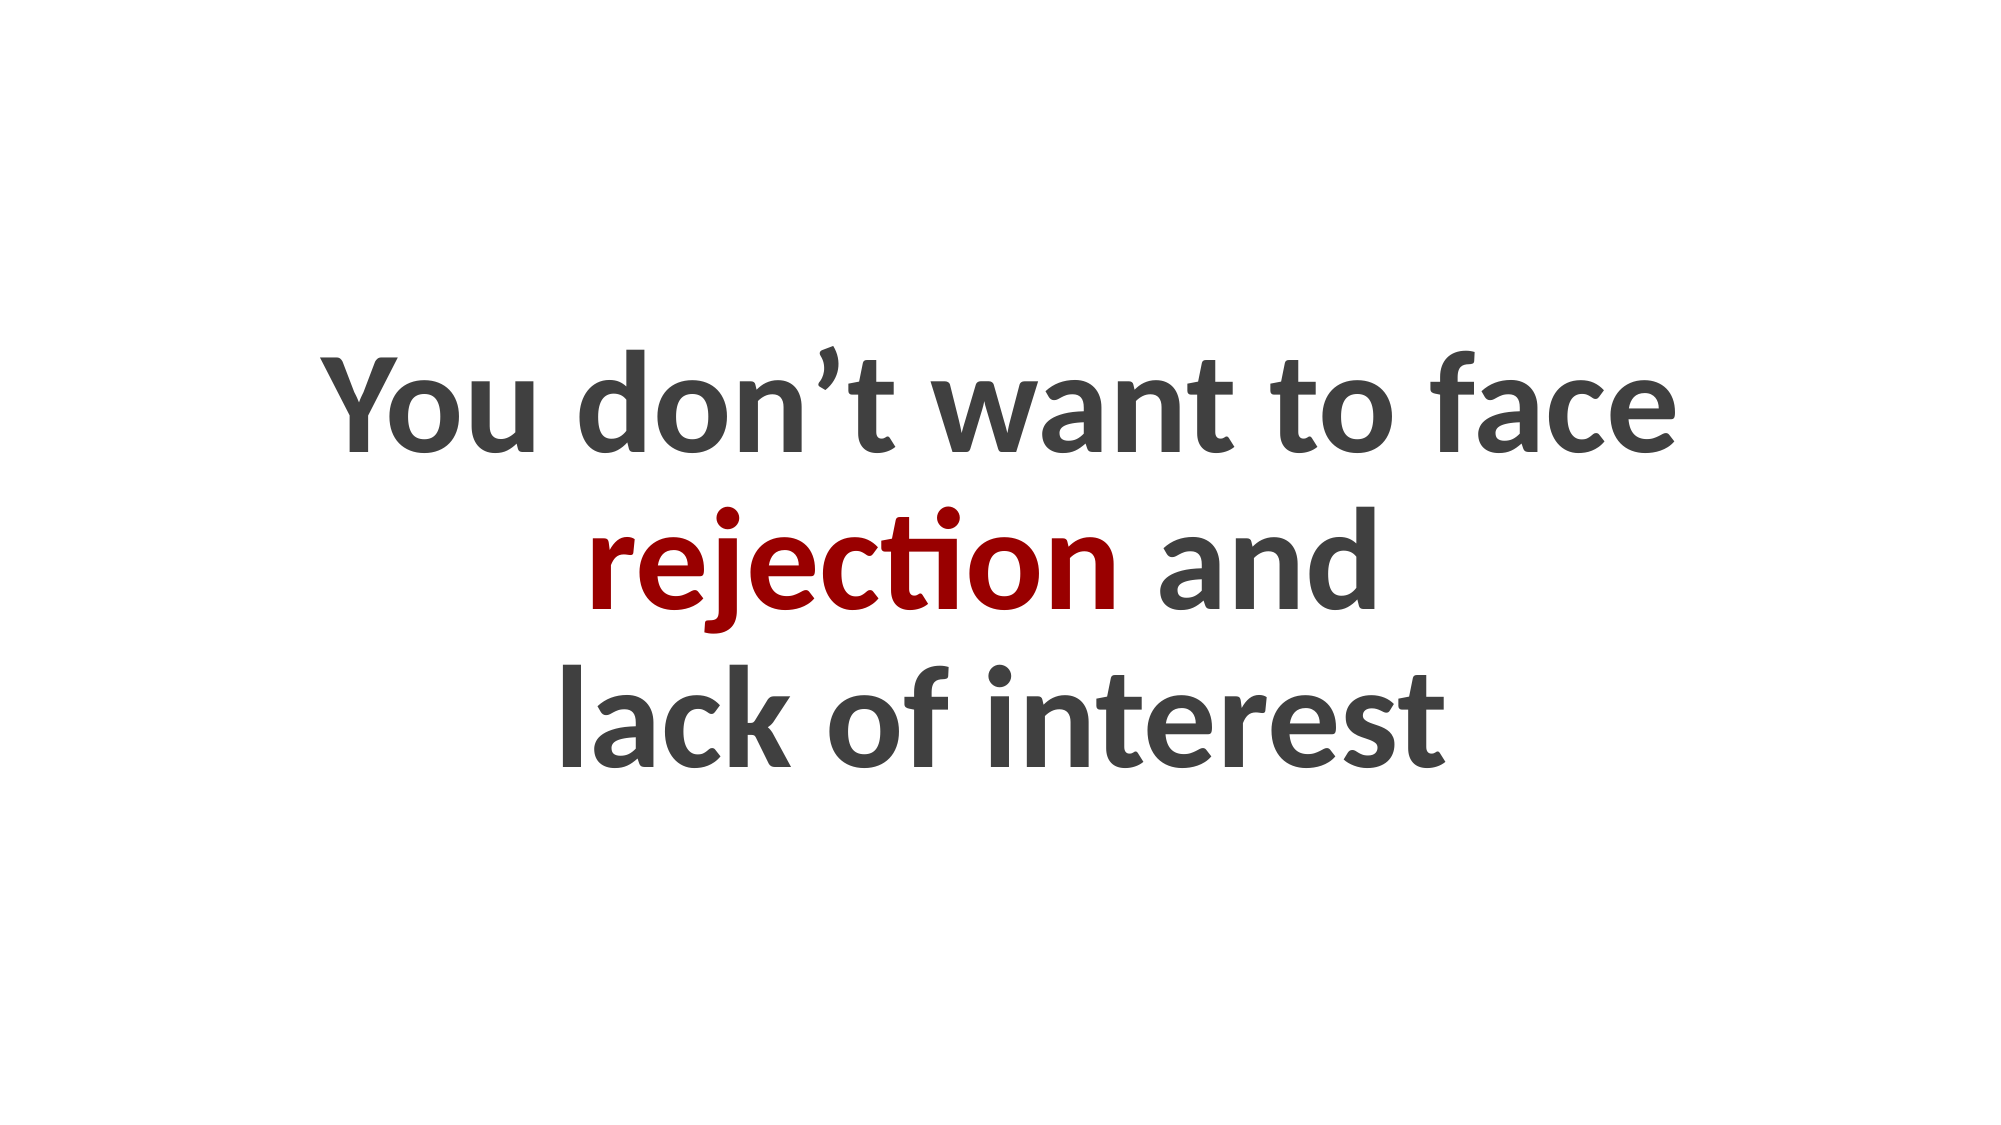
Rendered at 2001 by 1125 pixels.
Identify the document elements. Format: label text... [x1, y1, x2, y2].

title You don’t want to face rejection and lack of interest [95, 76, 1908, 1048]
